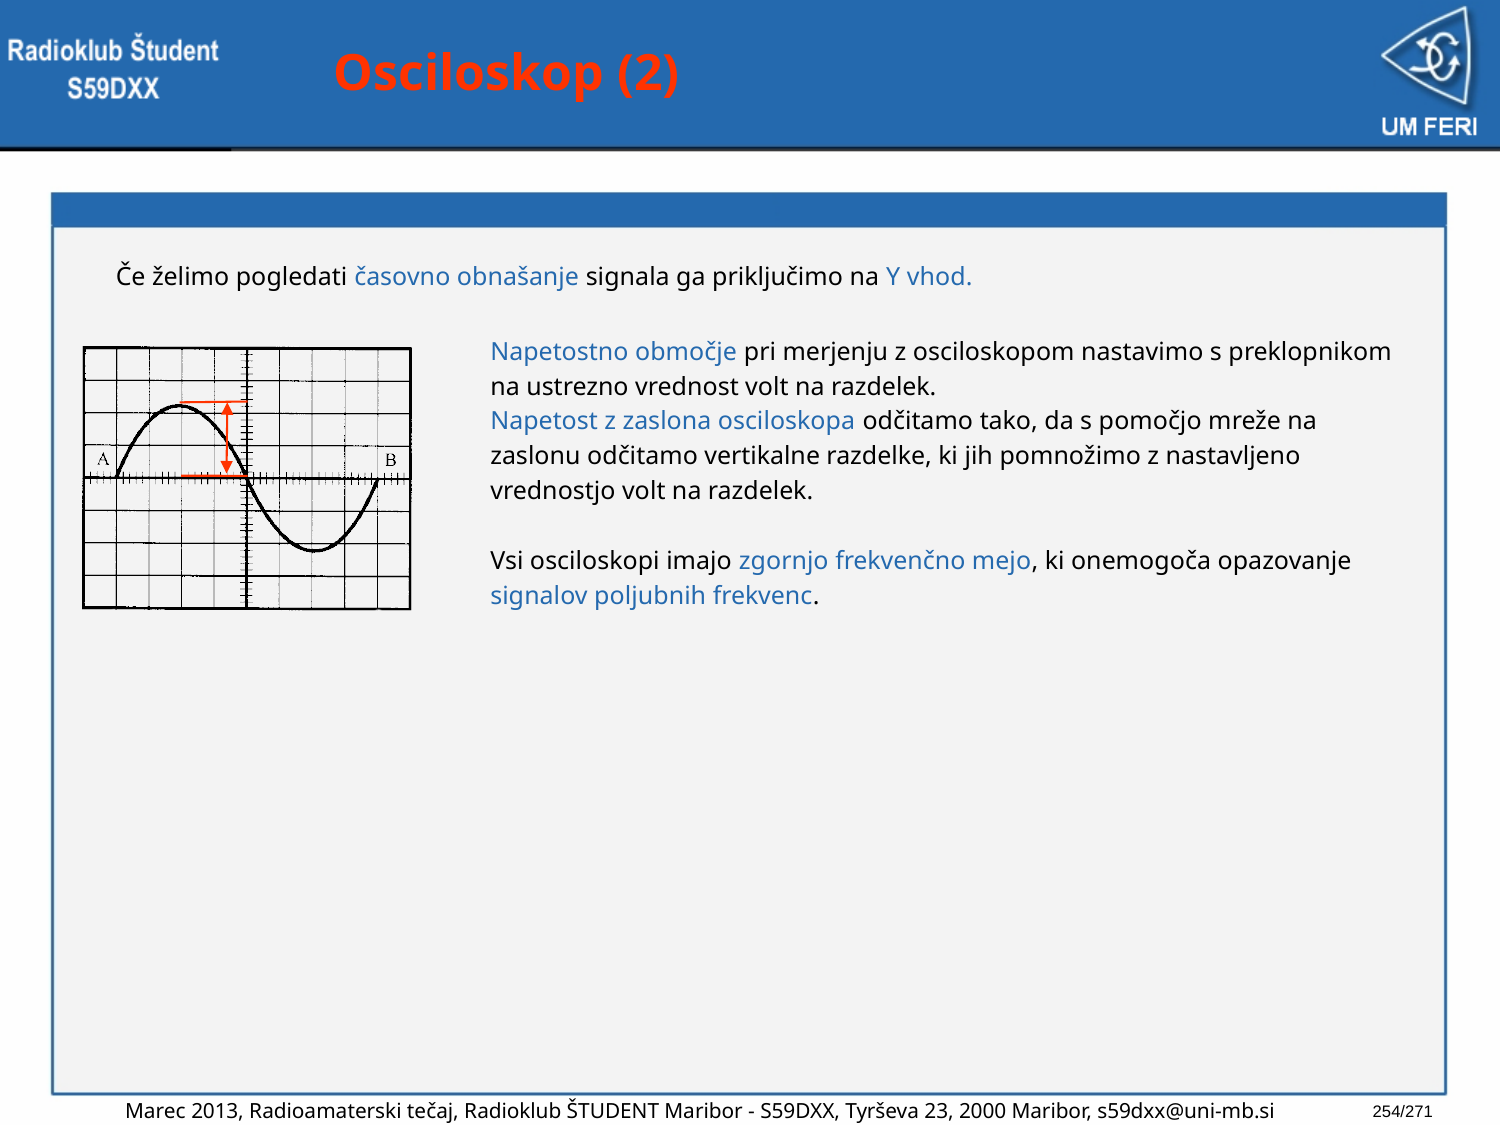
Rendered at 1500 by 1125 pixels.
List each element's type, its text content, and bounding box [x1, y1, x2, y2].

text_box Napetostno območje pri merjenju z osciloskopom nastavimo s preklopnikom na ustrezno vrednost volt na razdelek. Napetost z zaslona osciloskopa odčitamo tako, da s pomočjo mreže na zaslonu odčitamo vertikalne razdelke, ki jih pomnožimo z nastavljeno vrednostjo volt na razdelek. Vsi osciloskopi imajo zgornjo frekvenčno mejo, ki onemogoča opazovanje signalov poljubnih frekvenc. [475, 327, 1409, 617]
text_box Če želimo pogledati časovno obnašanje signala ga priključimo na Y vhod. [101, 252, 988, 298]
picture [0, 0, 1500, 1125]
title Osciloskop (2) [318, 0, 1426, 142]
